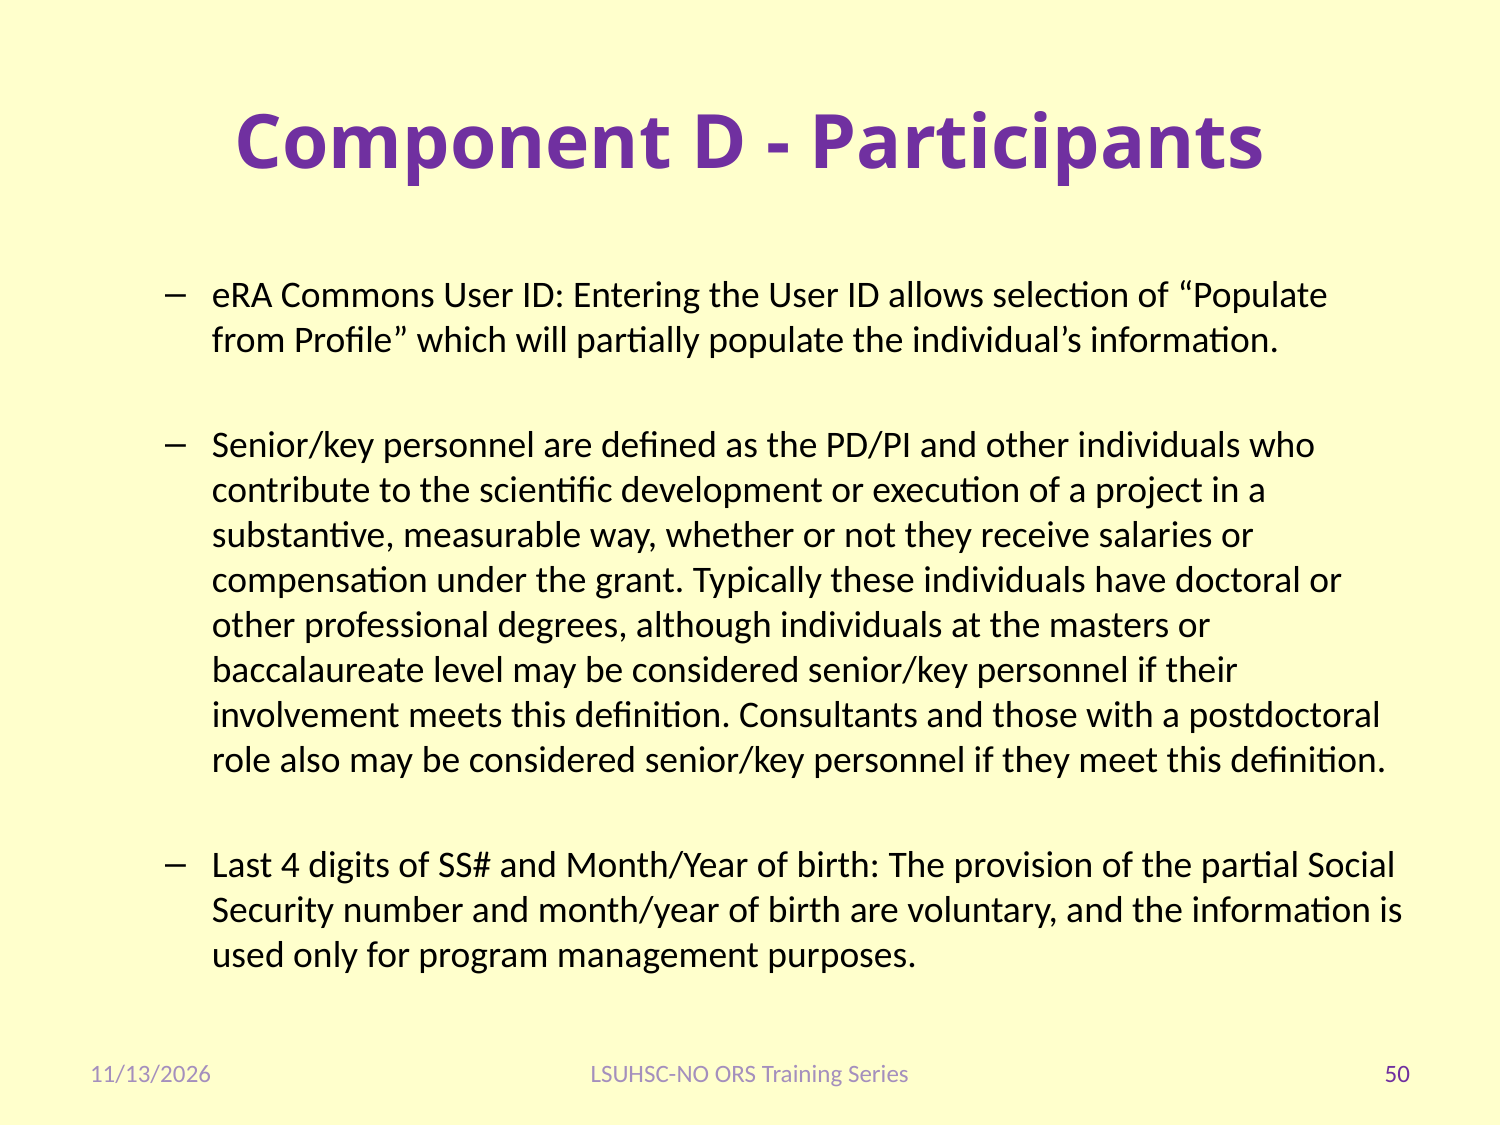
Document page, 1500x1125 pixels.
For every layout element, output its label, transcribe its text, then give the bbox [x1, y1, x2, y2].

slide_number 50 [1074, 1042, 1425, 1103]
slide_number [75, 1042, 425, 1103]
title Component D - Participants [75, 45, 1425, 233]
footer LSUHSC-NO ORS Training Series [512, 1042, 988, 1103]
list eRA Commons User ID: Entering the User ID allows selection of “Populate from Profile” which will partially populate the individual’s information. Senior/key personnel are defined as the PD/PI and other individuals who contribute to the scientific development or execution of a project in a substantive, measurable way, whether or not they receive salaries or compensation under the grant. Typically these individuals have doctoral or other professional degrees, although individuals at the masters or baccalaureate level may be considered senior/key personnel if their involvement meets this definition. Consultants and those with a postdoctoral role also may be considered senior/key personnel if they meet this definition. Last 4 digits of SS# and Month/Year of birth: The provision of the partial Social Security number and month/year of birth are voluntary, and the information is used only for program management purposes. [75, 262, 1425, 1000]
